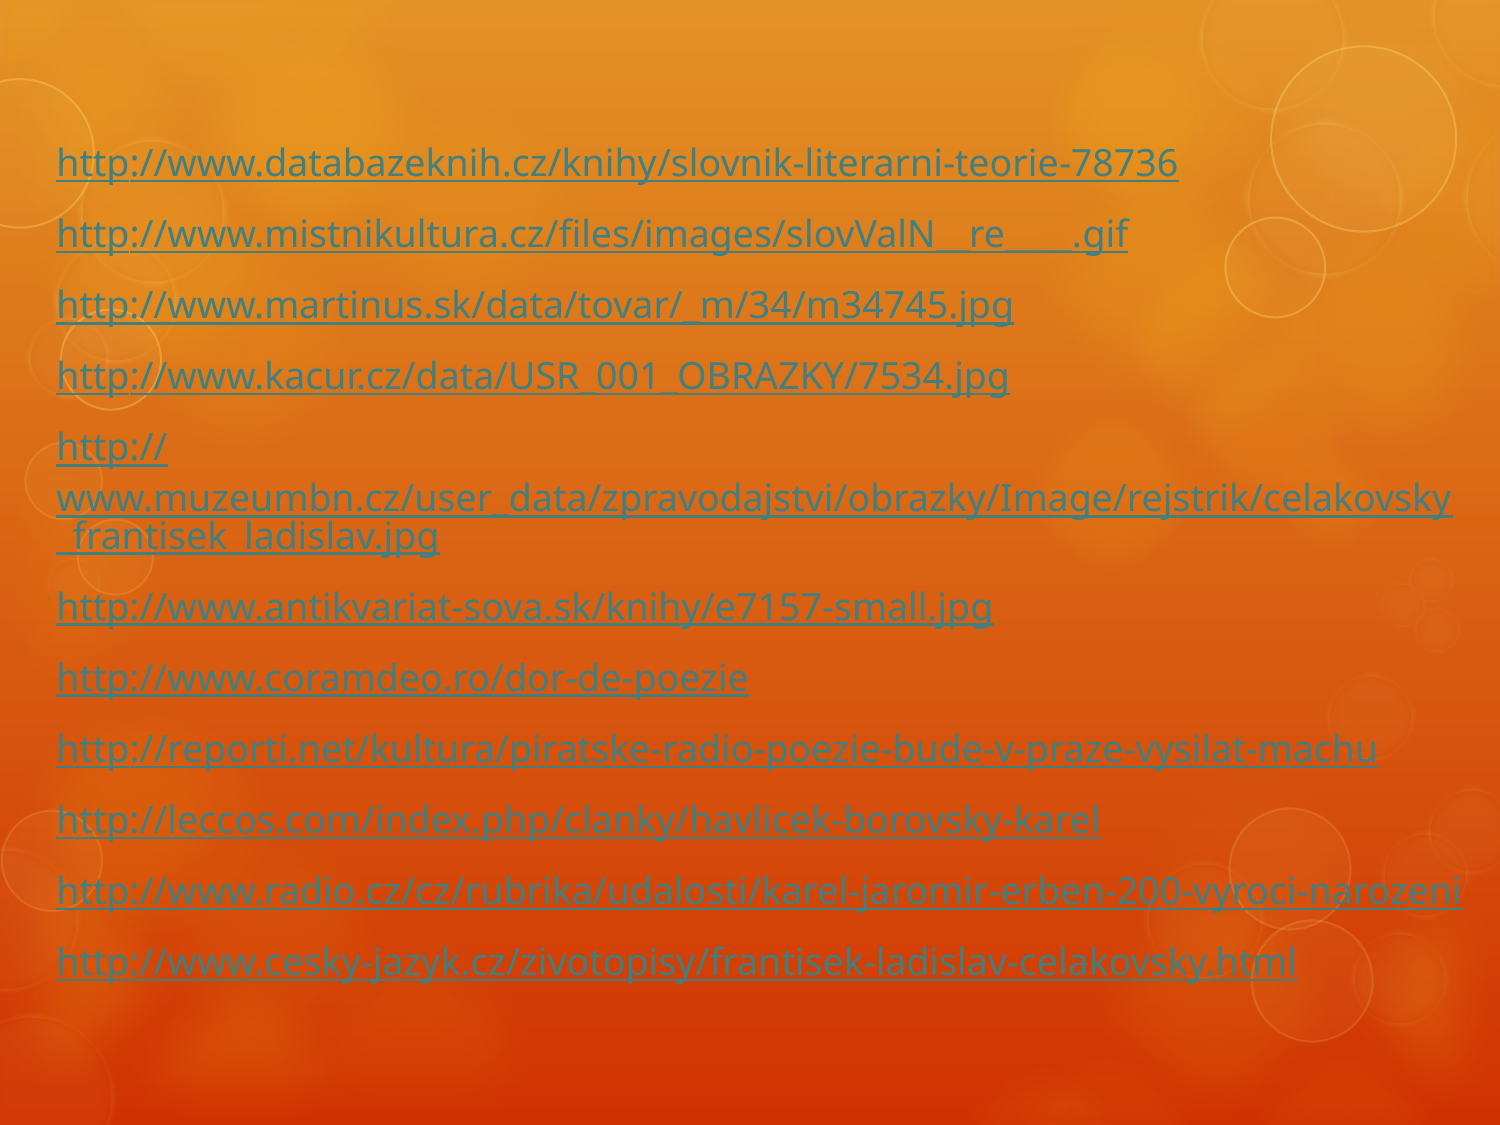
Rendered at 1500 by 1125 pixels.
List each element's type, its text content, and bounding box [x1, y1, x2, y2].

list http://www.databazeknih.cz/knihy/slovnik-literarni-teorie-78736 http://www.mistnikultura.cz/files/images/slovValN__re____.gif http://www.martinus.sk/data/tovar/_m/34/m34745.jpg http://www.kacur.cz/data/USR_001_OBRAZKY/7534.jpg http://www.muzeumbn.cz/user_data/zpravodajstvi/obrazky/Image/rejstrik/celakovsky_frantisek_ladislav.jpg http://www.antikvariat-sova.sk/knihy/e7157-small.jpg http://www.coramdeo.ro/dor-de-poezie http://reporti.net/kultura/piratske-radio-poezie-bude-v-praze-vysilat-machu http://leccos.com/index.php/clanky/havlicek-borovsky-karel http://www.radio.cz/cz/rubrika/udalosti/karel-jaromir-erben-200-vyroci-narozeni http://www.cesky-jazyk.cz/zivotopisy/frantisek-ladislav-celakovsky.html [41, 160, 1483, 1125]
